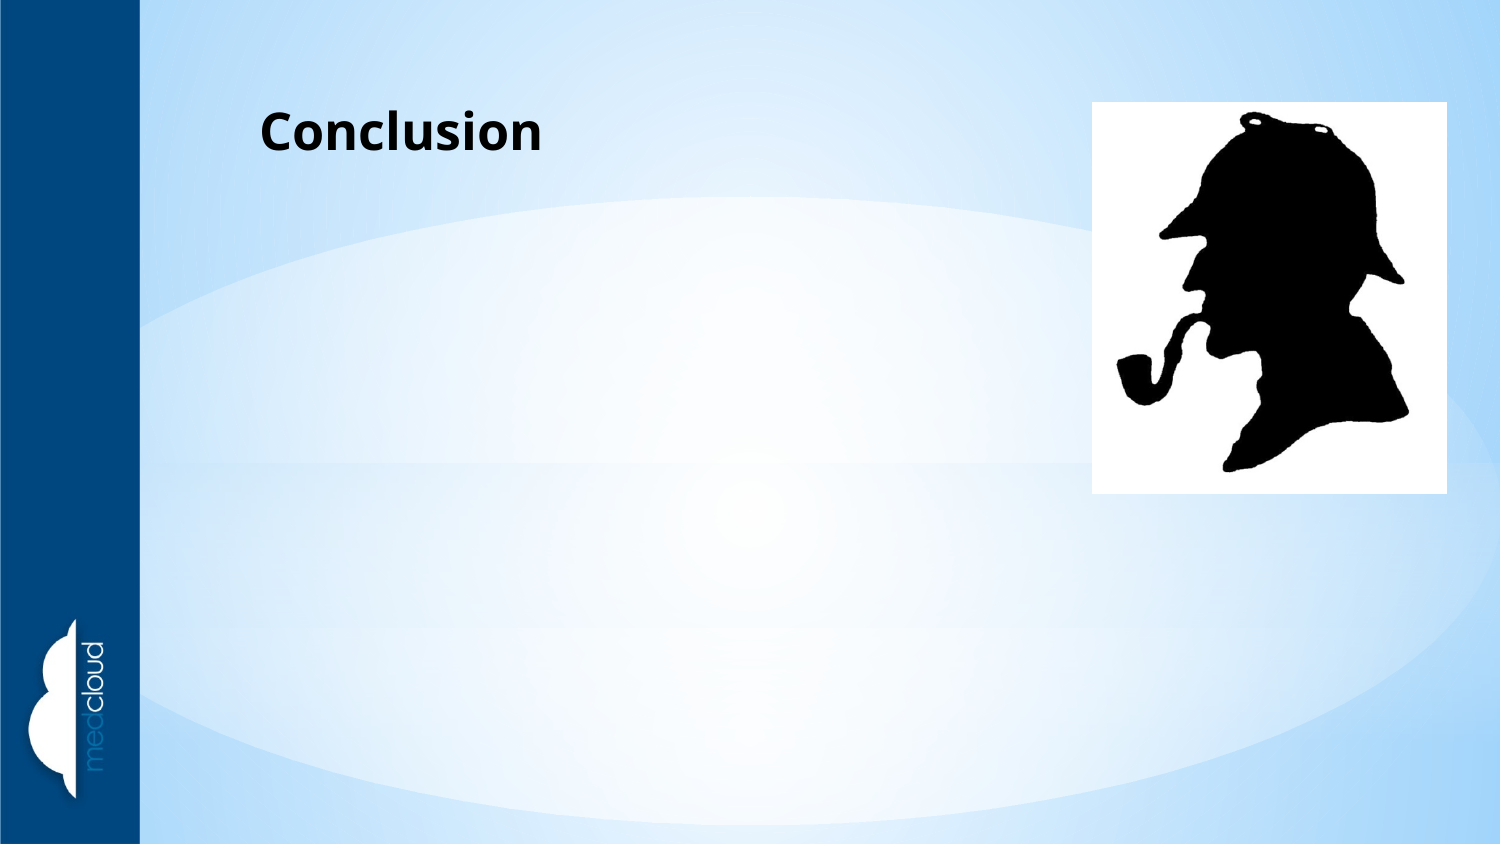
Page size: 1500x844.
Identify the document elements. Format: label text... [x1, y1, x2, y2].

text_box Conclusion [244, 91, 559, 169]
picture [0, 0, 141, 844]
picture [1092, 102, 1447, 494]
